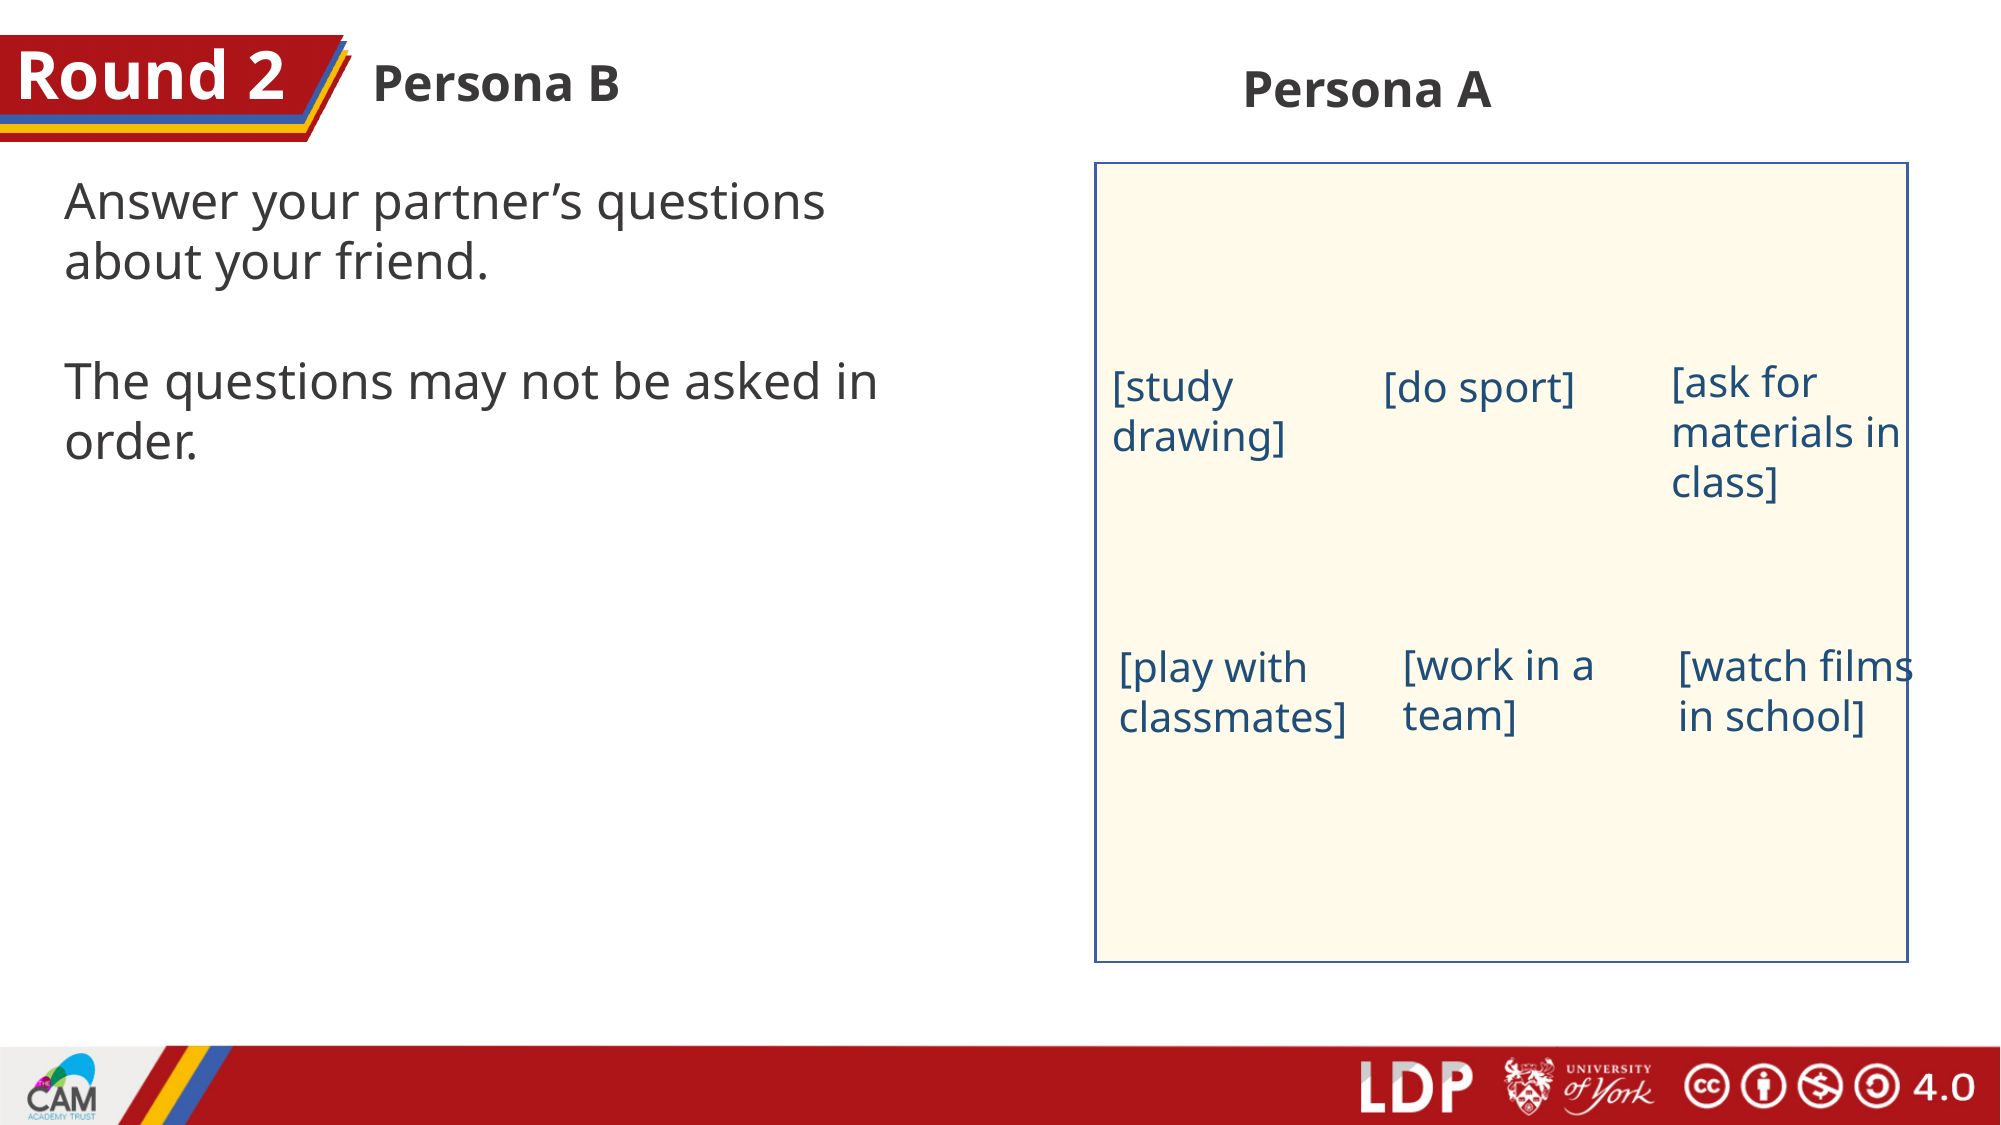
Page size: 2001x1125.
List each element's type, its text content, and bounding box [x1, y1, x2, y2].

text_box [play with classmates] [1103, 633, 1378, 749]
text_box [study drawing] [1097, 352, 1371, 468]
text_box [1094, 162, 1909, 963]
text_box Persona B [357, 44, 669, 120]
text_box [do sport] [1368, 353, 1656, 418]
text_box Persona A [1227, 50, 1539, 125]
text_box [work in a team] [1388, 631, 1689, 746]
title Round 2 [0, 35, 358, 142]
text_box [ask for materials in class] [1656, 348, 1925, 514]
text_box [watch films in school] [1663, 632, 1934, 747]
text_box Answer your partner’s questions about your friend. The questions may not be asked in order. [49, 162, 984, 478]
picture [0, 0, 2001, 1125]
